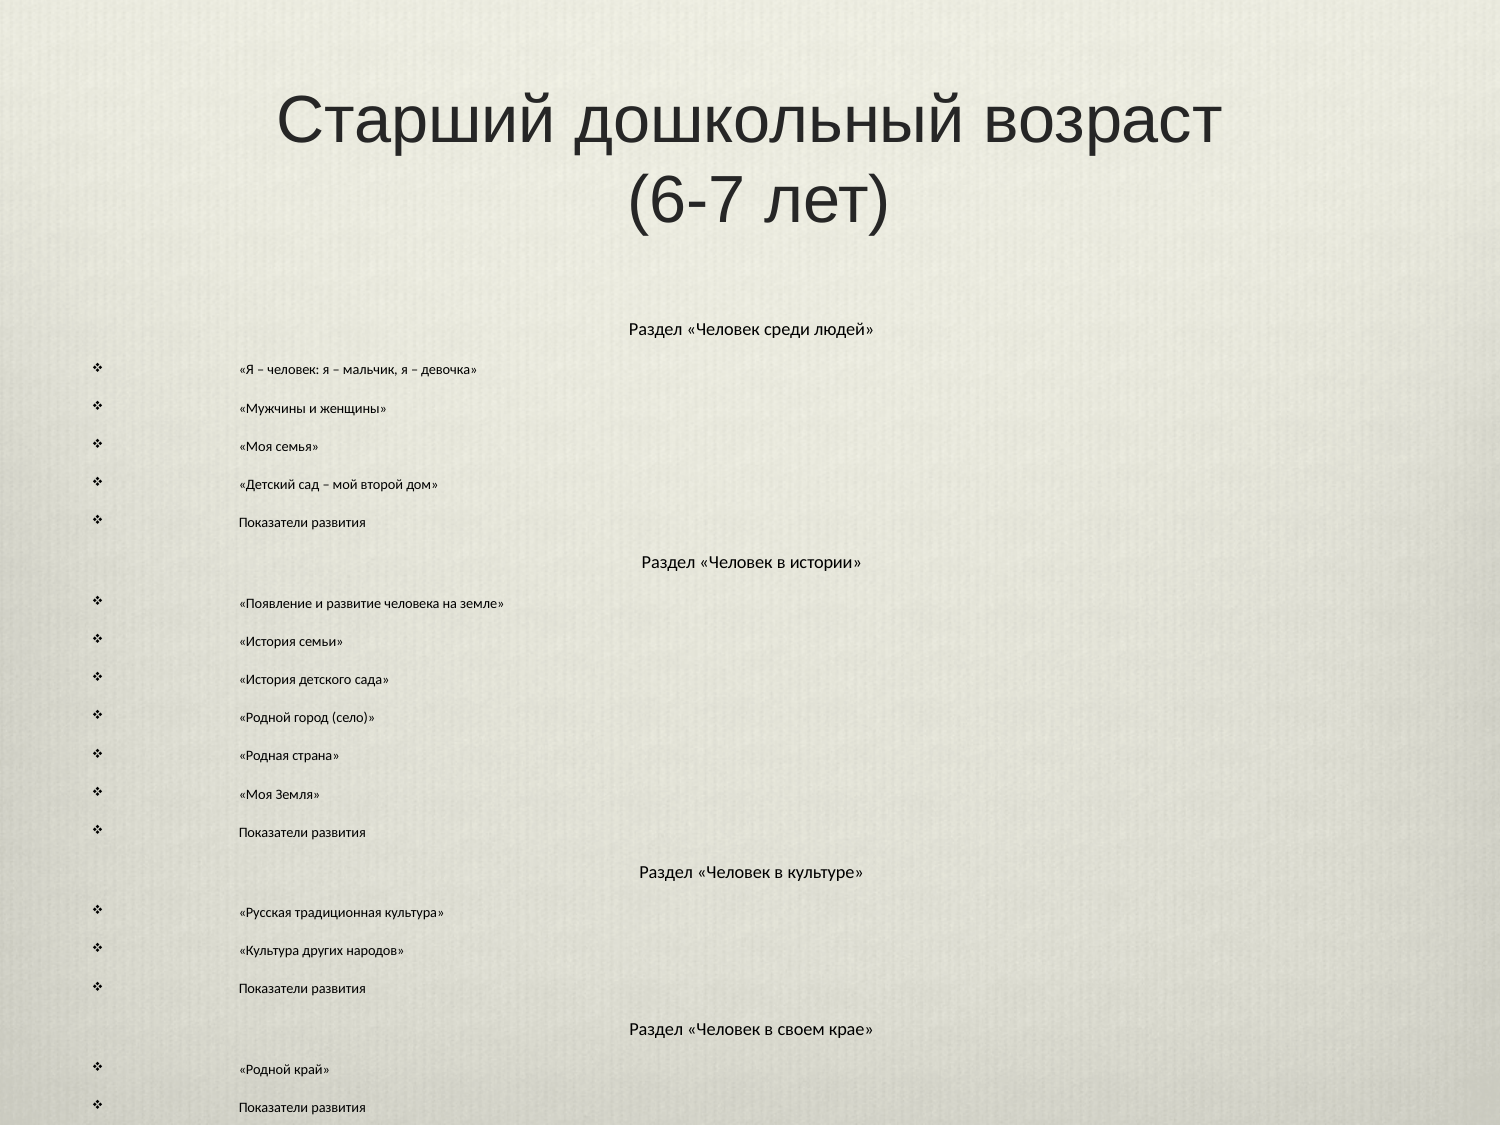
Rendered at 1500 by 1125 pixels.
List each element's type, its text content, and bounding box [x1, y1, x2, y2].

title Старший дошкольный возраст (6-7 лет) [76, 137, 1424, 256]
list Раздел «Человек среди людей» «Я – человек: я – мальчик, я – девочка» «Мужчины и женщины» «Моя семья» «Детский сад – мой второй дом» Показатели развития Раздел «Человек в истории» «Появление и развитие человека на земле» «История семьи» «История детского сада» «Родной город (село)» «Родная страна» «Моя Земля» Показатели развития Раздел «Человек в культуре» «Русская традиционная культура» «Культура других народов» Показатели развития Раздел «Человек в своем крае» «Родной край» Показатели развития [76, 314, 1427, 1125]
